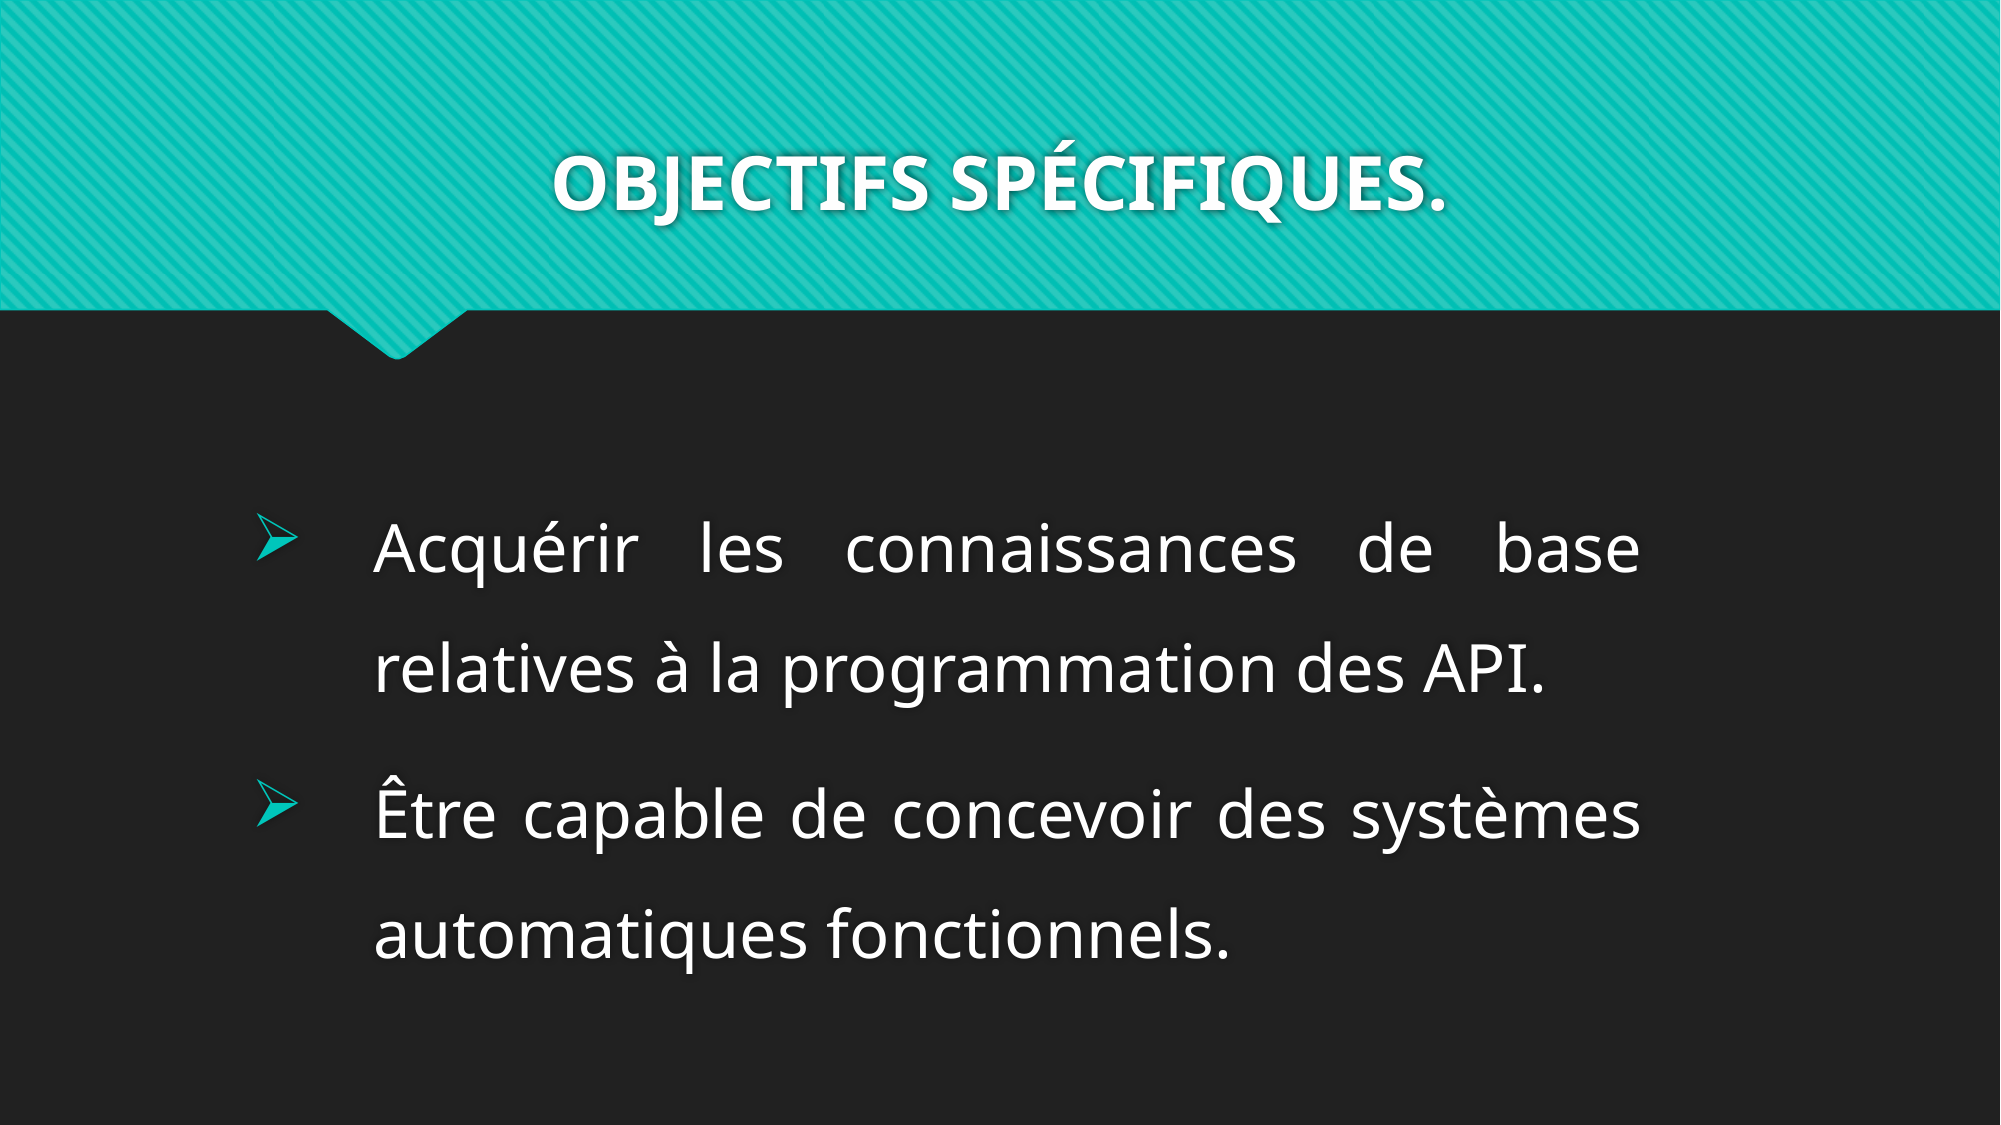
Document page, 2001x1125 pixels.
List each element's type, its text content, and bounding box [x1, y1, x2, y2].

title OBJECTIFS SPÉCIFIQUES. [0, 73, 2000, 233]
list Acquérir les connaissances de base relatives à la programmation des API. Être capable de concevoir des systèmes automatiques fonctionnels. [236, 353, 1660, 1085]
